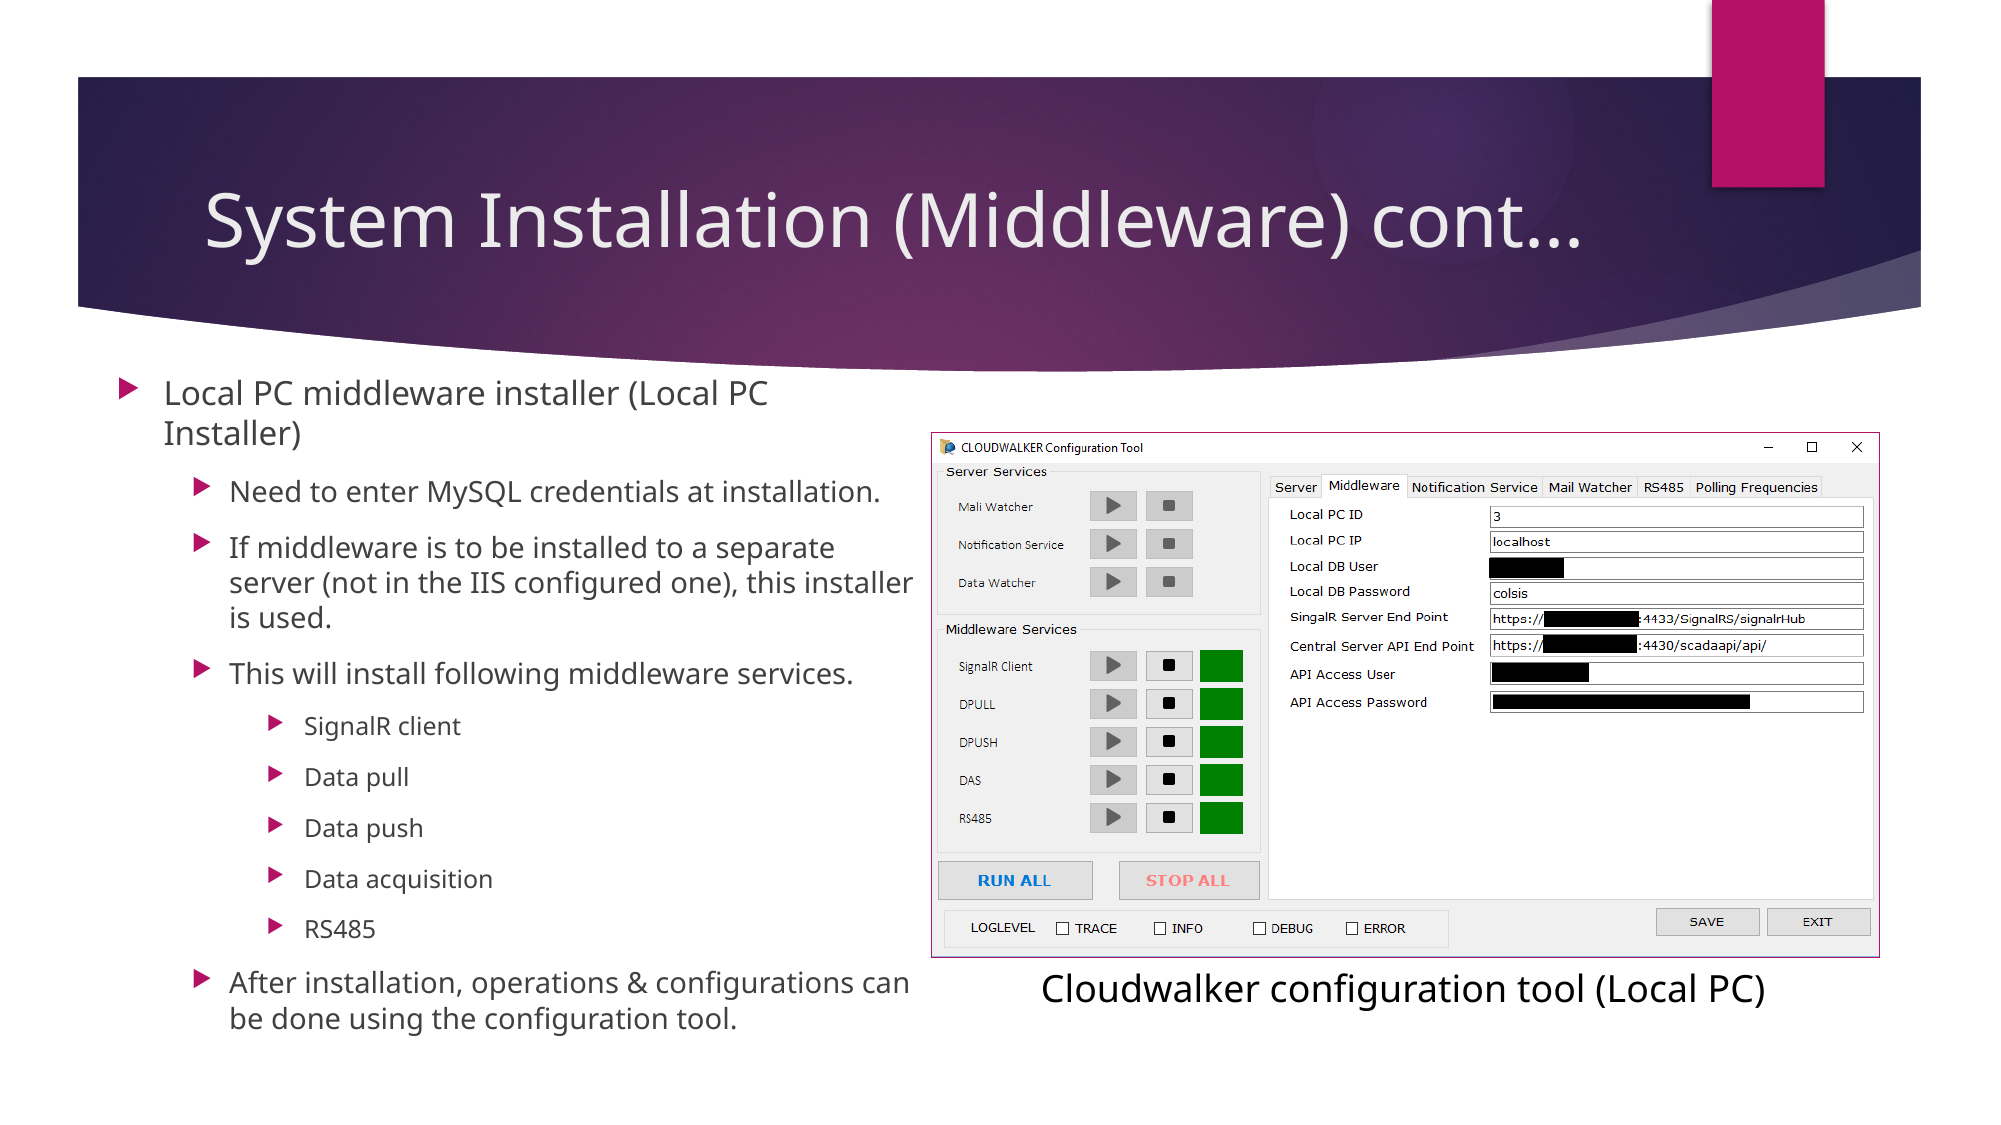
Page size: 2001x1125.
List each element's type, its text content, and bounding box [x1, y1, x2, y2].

list Local PC middleware installer (Local PC Installer) Need to enter MySQL credentials at installation. If middleware is to be installed to a separate server (not in the IIS configured one), this installer is used. This will install following middleware services. SignalR client Data pull Data push Data acquisition RS485 After installation, operations & configurations can be done using the configuration tool. [26, 298, 931, 1091]
text_box Cloudwalker configuration tool (Local PC) [1001, 967, 1806, 1018]
title System Installation (Middleware) cont... [189, 159, 1627, 276]
picture [931, 431, 1881, 958]
